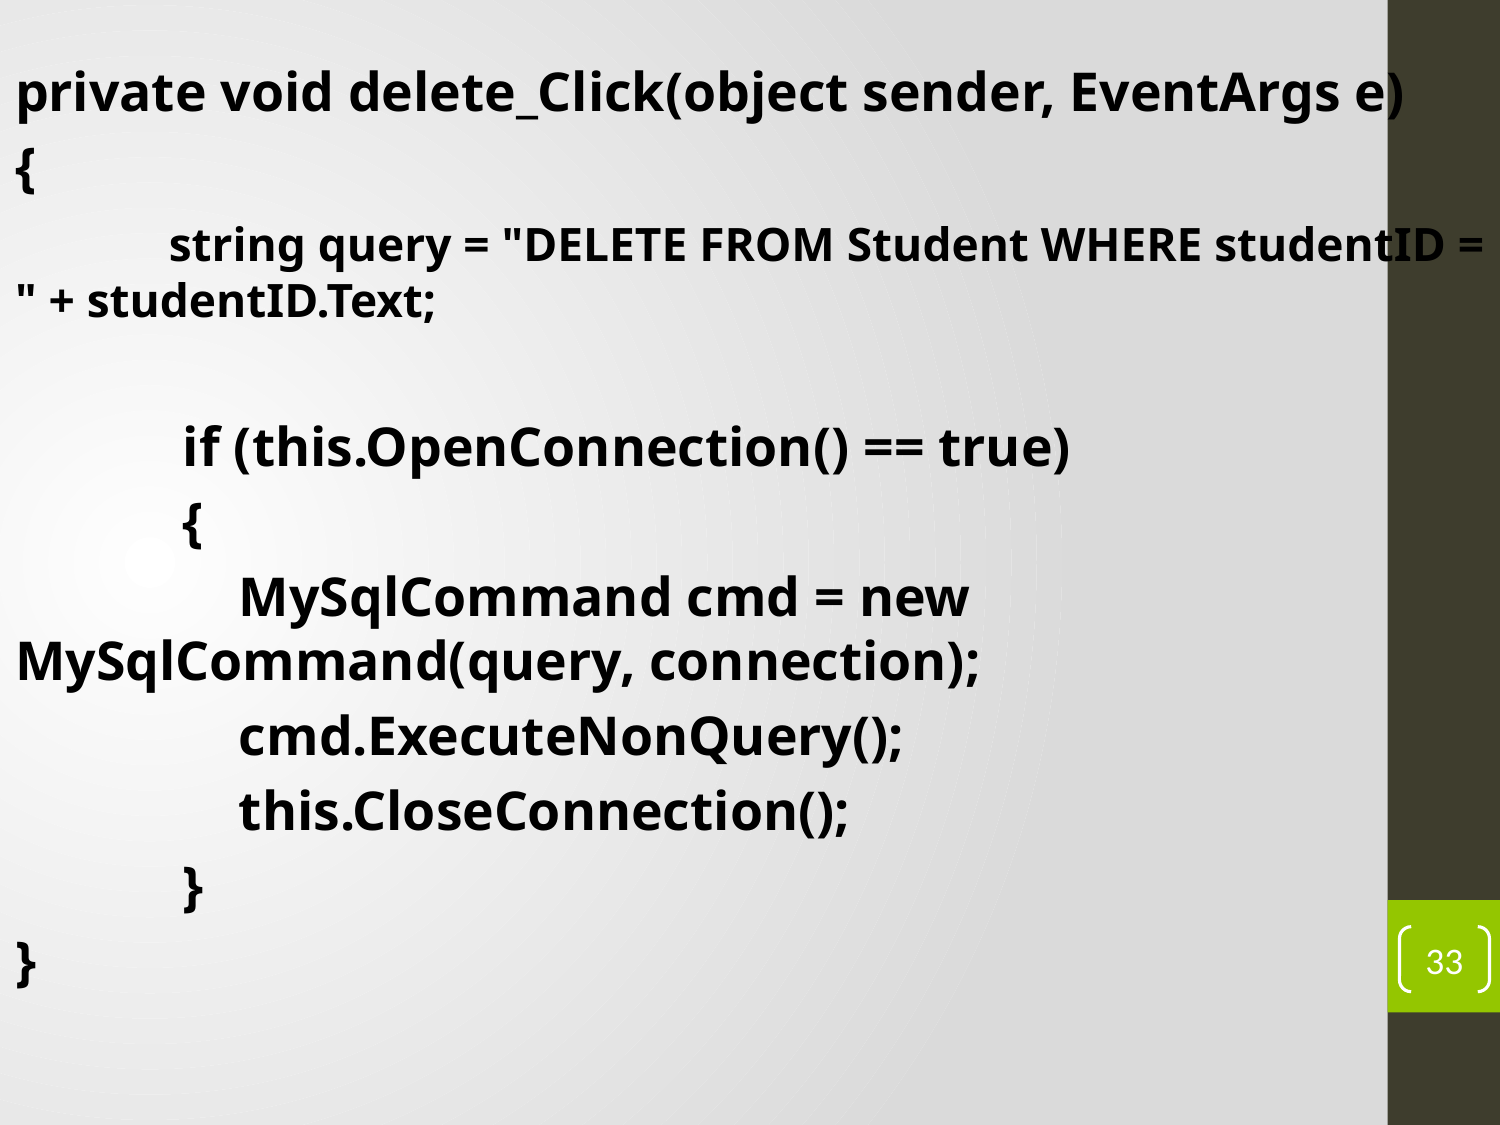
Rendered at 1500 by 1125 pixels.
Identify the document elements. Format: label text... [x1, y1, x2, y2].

list private void delete_Click(object sender, EventArgs e) { string query = "DELETE FROM Student WHERE studentID = " + studentID.Text; if (this.OpenConnection() == true) { MySqlCommand cmd = new MySqlCommand(query, connection); cmd.ExecuteNonQuery(); this.CloseConnection(); } } [0, 50, 1500, 1005]
slide_number 33 [1397, 925, 1492, 994]
